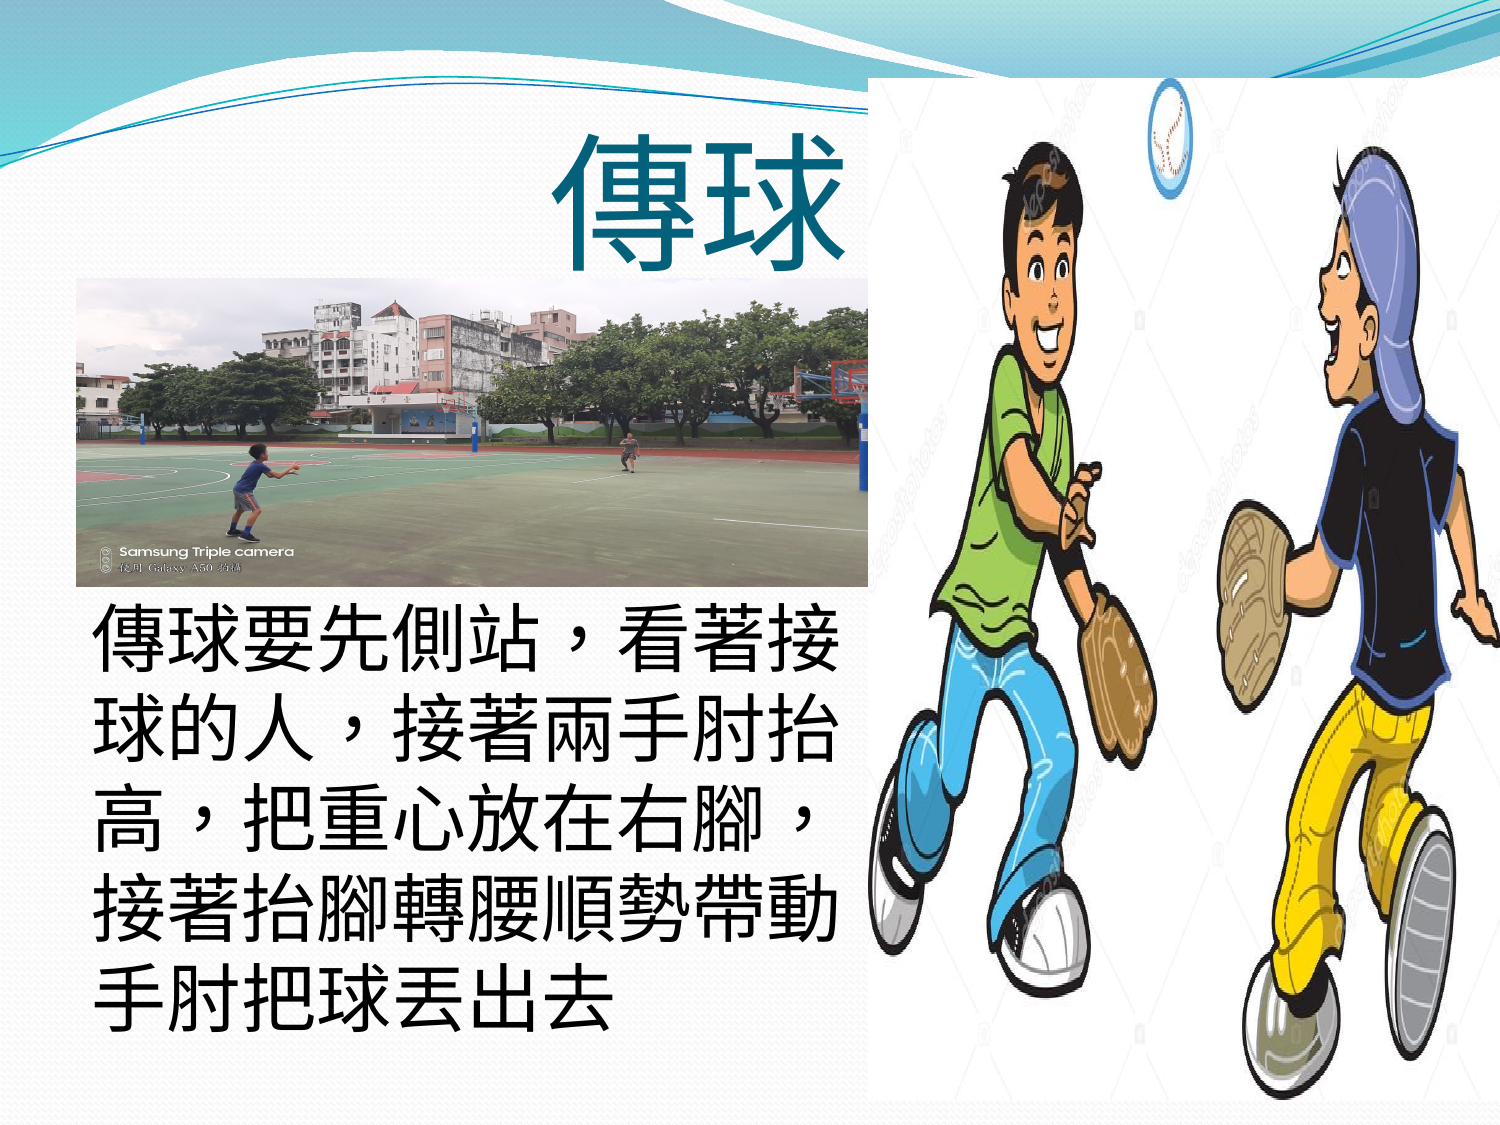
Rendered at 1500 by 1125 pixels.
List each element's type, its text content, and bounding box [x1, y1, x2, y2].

text_box 傳球要先側站，看著接球的人，接著兩手肘抬高，把重心放在右腳，接著抬腳轉腰順勢帶動手肘把球丟出去 [76, 597, 861, 1095]
title 傳球 [549, 101, 861, 278]
picture [868, 77, 1500, 1100]
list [76, 278, 861, 587]
